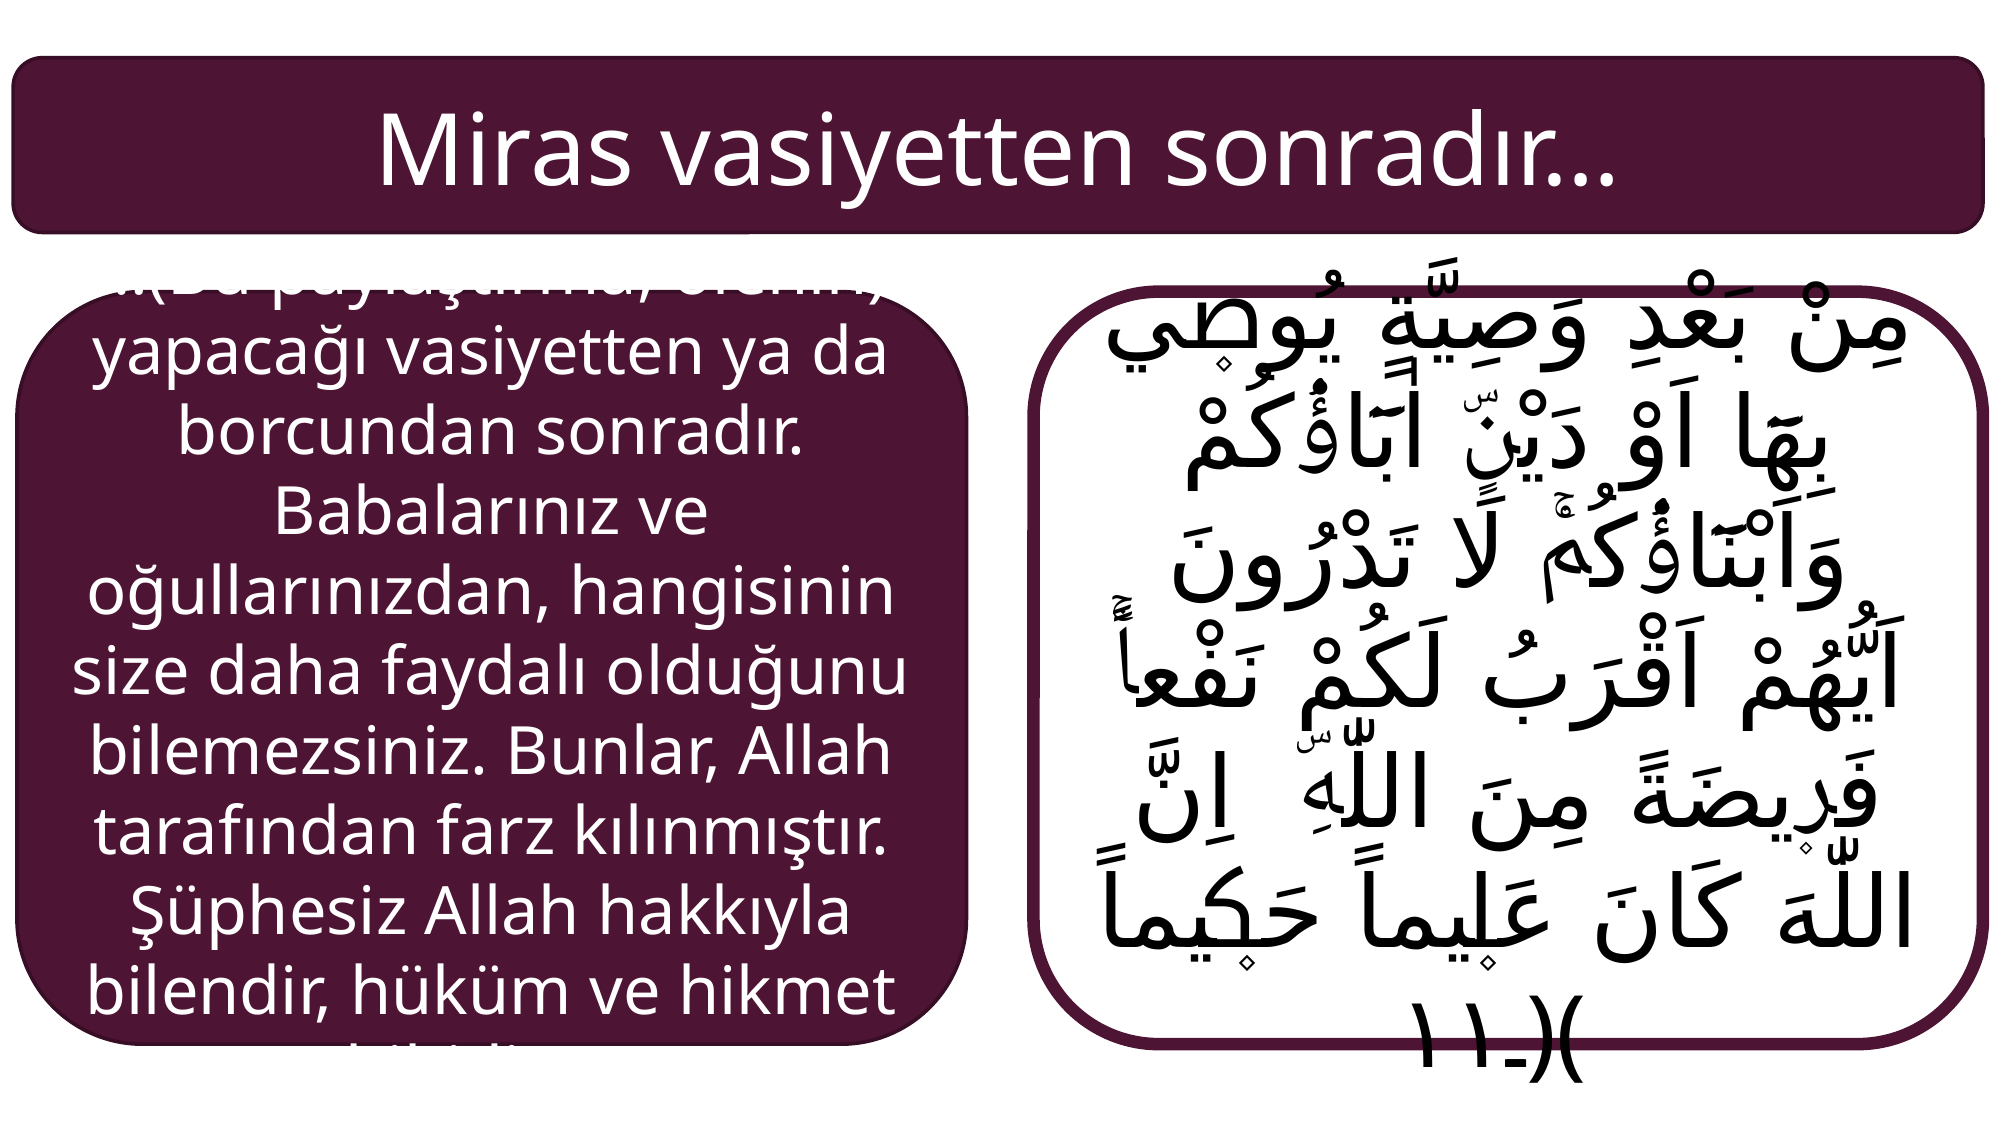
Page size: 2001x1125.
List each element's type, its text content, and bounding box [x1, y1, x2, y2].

text_box مِنْ بَعْدِ وَصِيَّةٍ يُوص۪ي بِهَٓا اَوْ دَيْنٍۜ اٰبَٓاؤُ۬كُمْ وَاَبْنَٓاؤُ۬كُمْۚ لَا تَدْرُونَ اَيُّهُمْ اَقْرَبُ لَكُمْ نَفْعاًۚ فَر۪يضَةً مِنَ اللّٰهِۜ اِنَّ اللّٰهَ كَانَ عَل۪يماً حَك۪يماً ﴿١١﴾ [1031, 289, 1985, 1046]
text_box …(Bu paylaştırma, ölenin) yapacağı vasiyetten ya da borcundan sonradır. Babalarınız ve oğullarınızdan, hangisinin size daha faydalı olduğunu bilemezsiniz. Bunlar, Allah tarafından farz kılınmıştır. Şüphesiz Allah hakkıyla bilendir, hüküm ve hikmet sahibidir. (Nisâ, 11) [15, 289, 969, 1046]
text_box Miras vasiyetten sonradır… [11, 55, 1985, 235]
